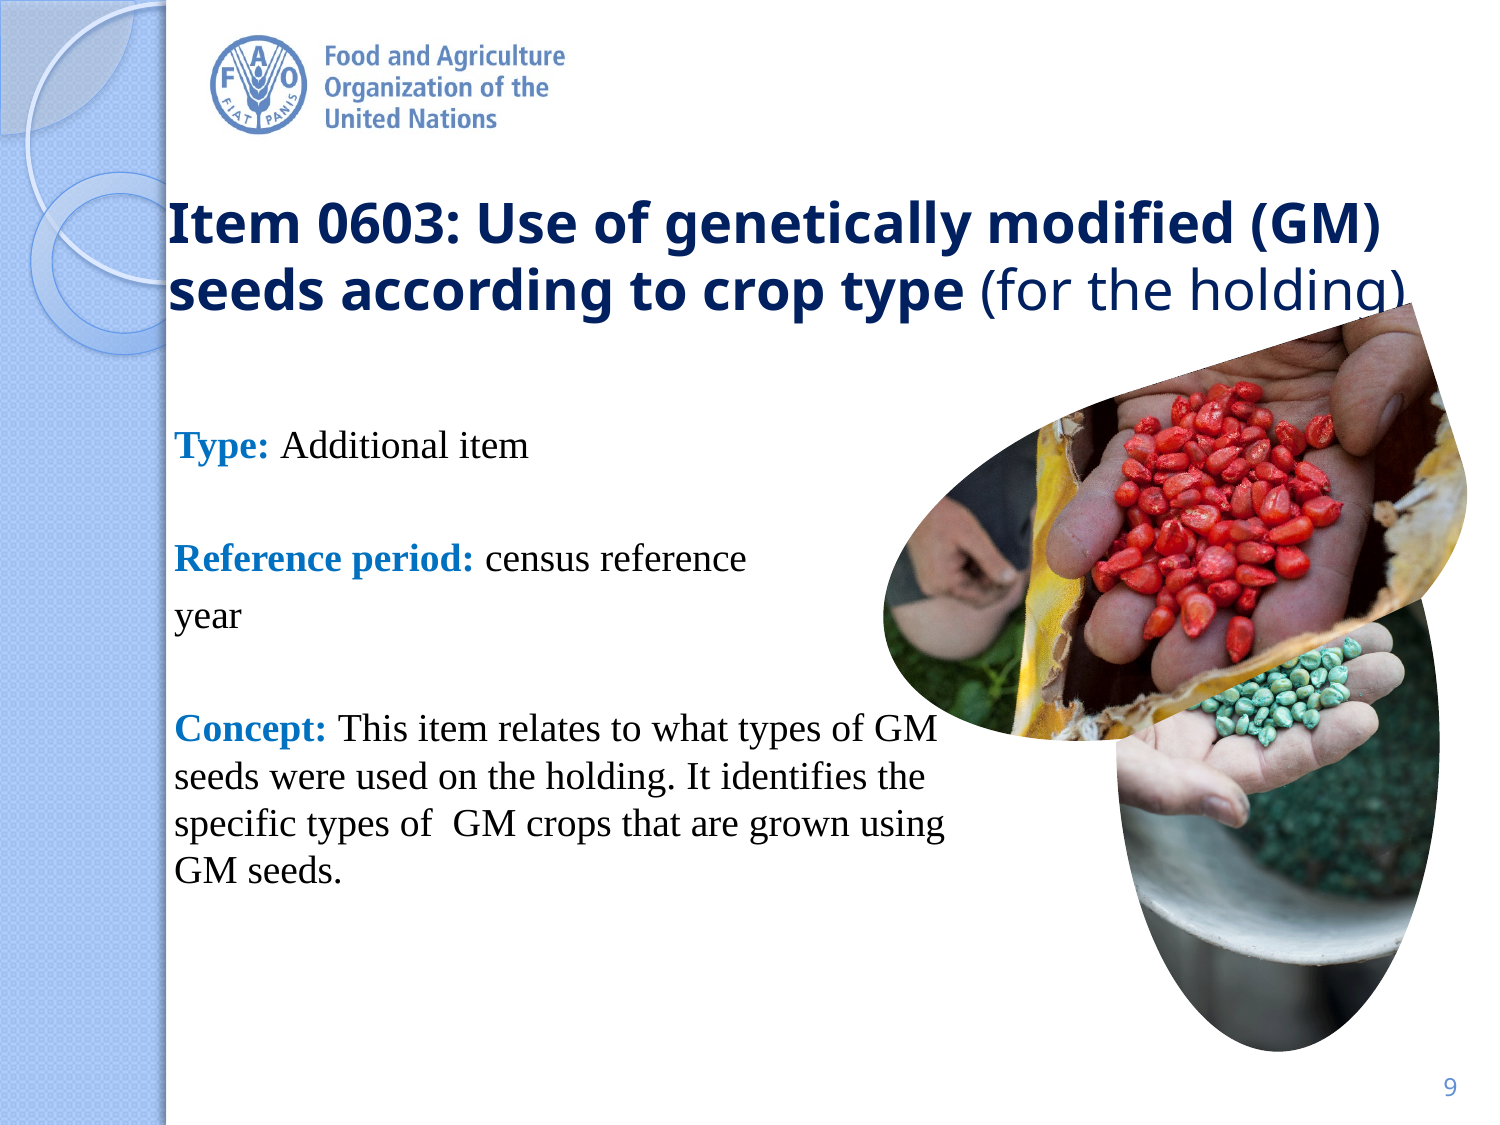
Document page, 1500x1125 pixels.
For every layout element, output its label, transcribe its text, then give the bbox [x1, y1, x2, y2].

picture [169, 0, 604, 160]
list Type: Additional item Reference period: census reference year Concept: This item relates to what types of GM seeds were used on the holding. It identifies the specific types of GM crops that are grown using GM seeds. [147, 373, 987, 903]
picture [873, 318, 1500, 1052]
slide_number 9 [1413, 1034, 1488, 1113]
title Item 0603: Use of genetically modified (GM) seeds according to crop type (for the holding) [153, 160, 1483, 349]
